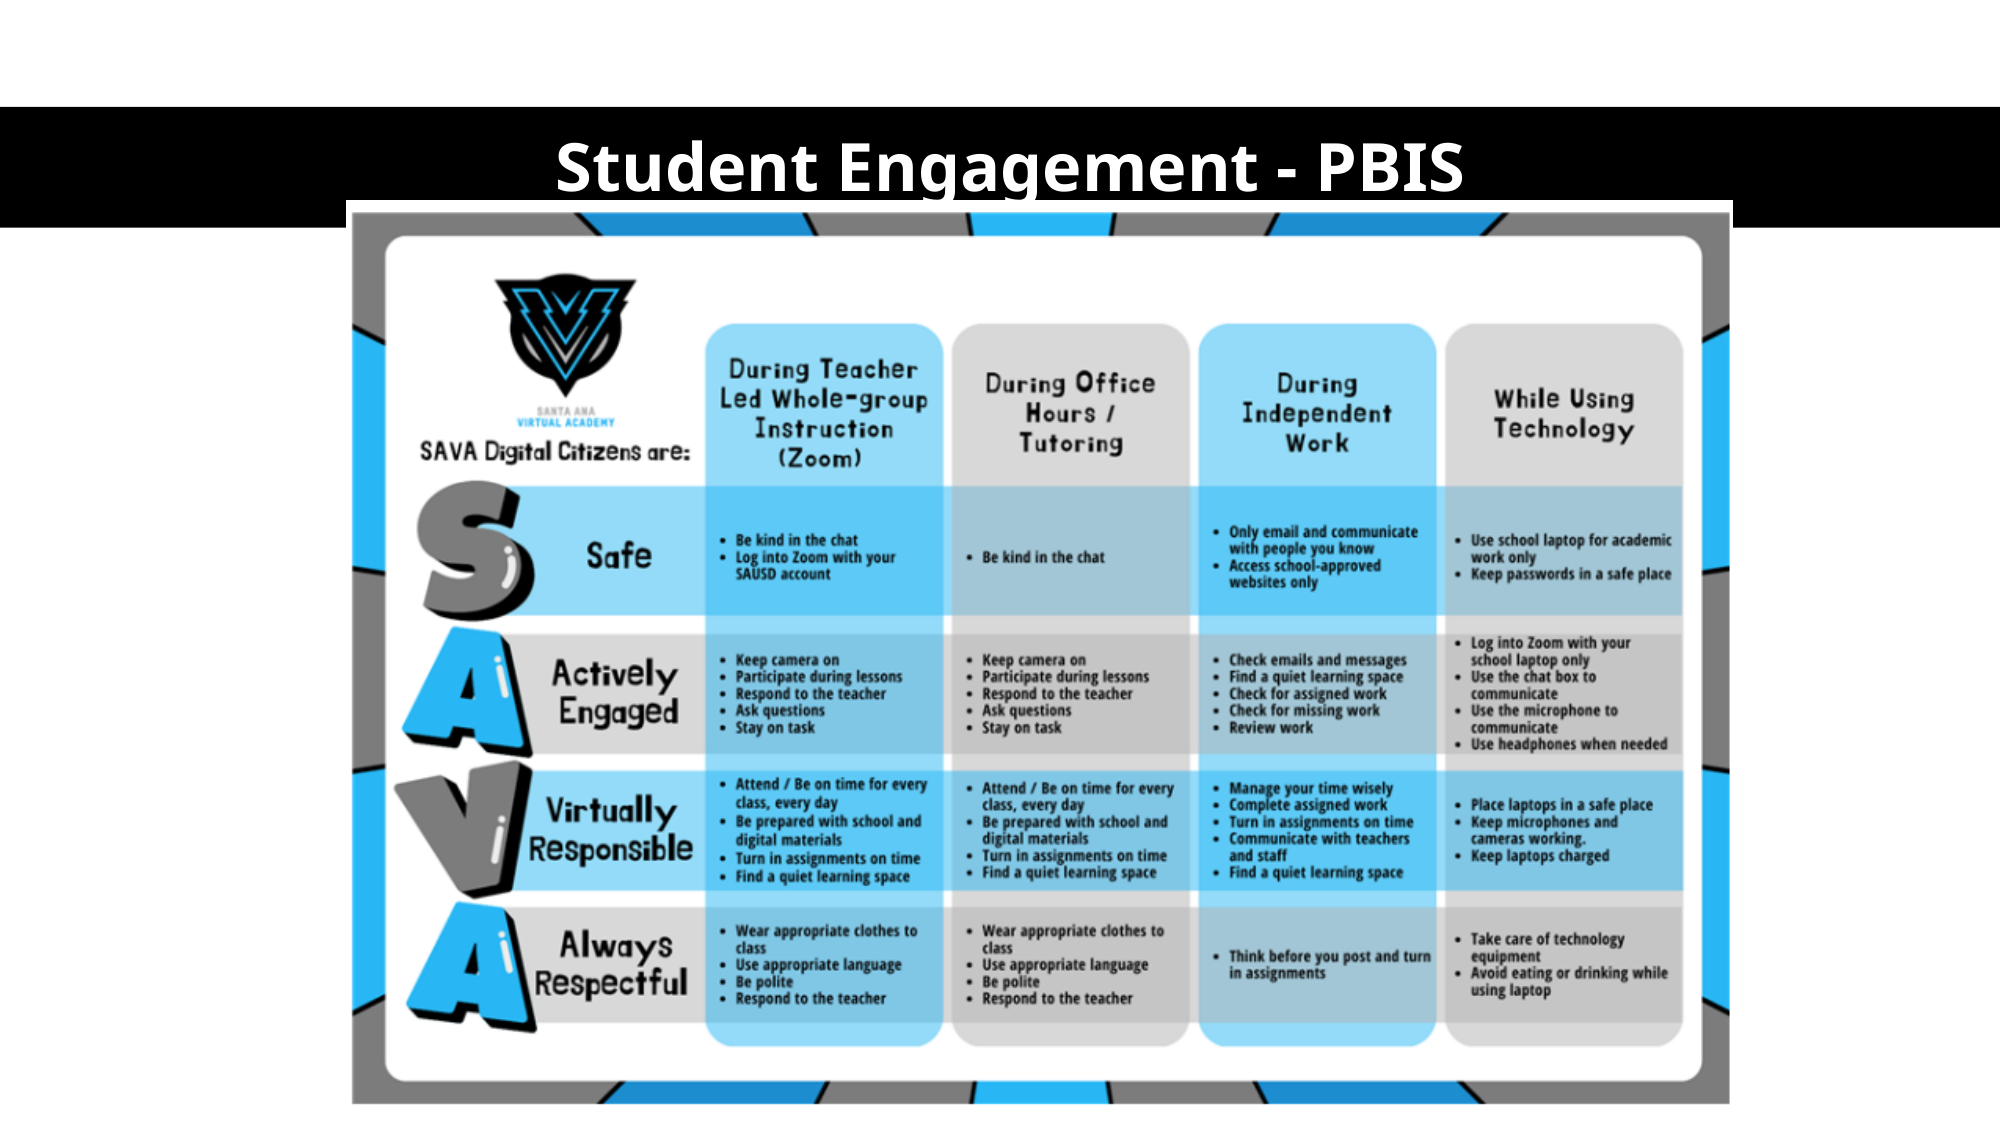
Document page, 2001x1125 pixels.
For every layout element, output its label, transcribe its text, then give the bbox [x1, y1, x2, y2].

title Student Engagement - PBIS [91, 105, 1931, 228]
text_box [0, 106, 346, 229]
text_box [1733, 106, 2000, 229]
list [346, 200, 1733, 1109]
